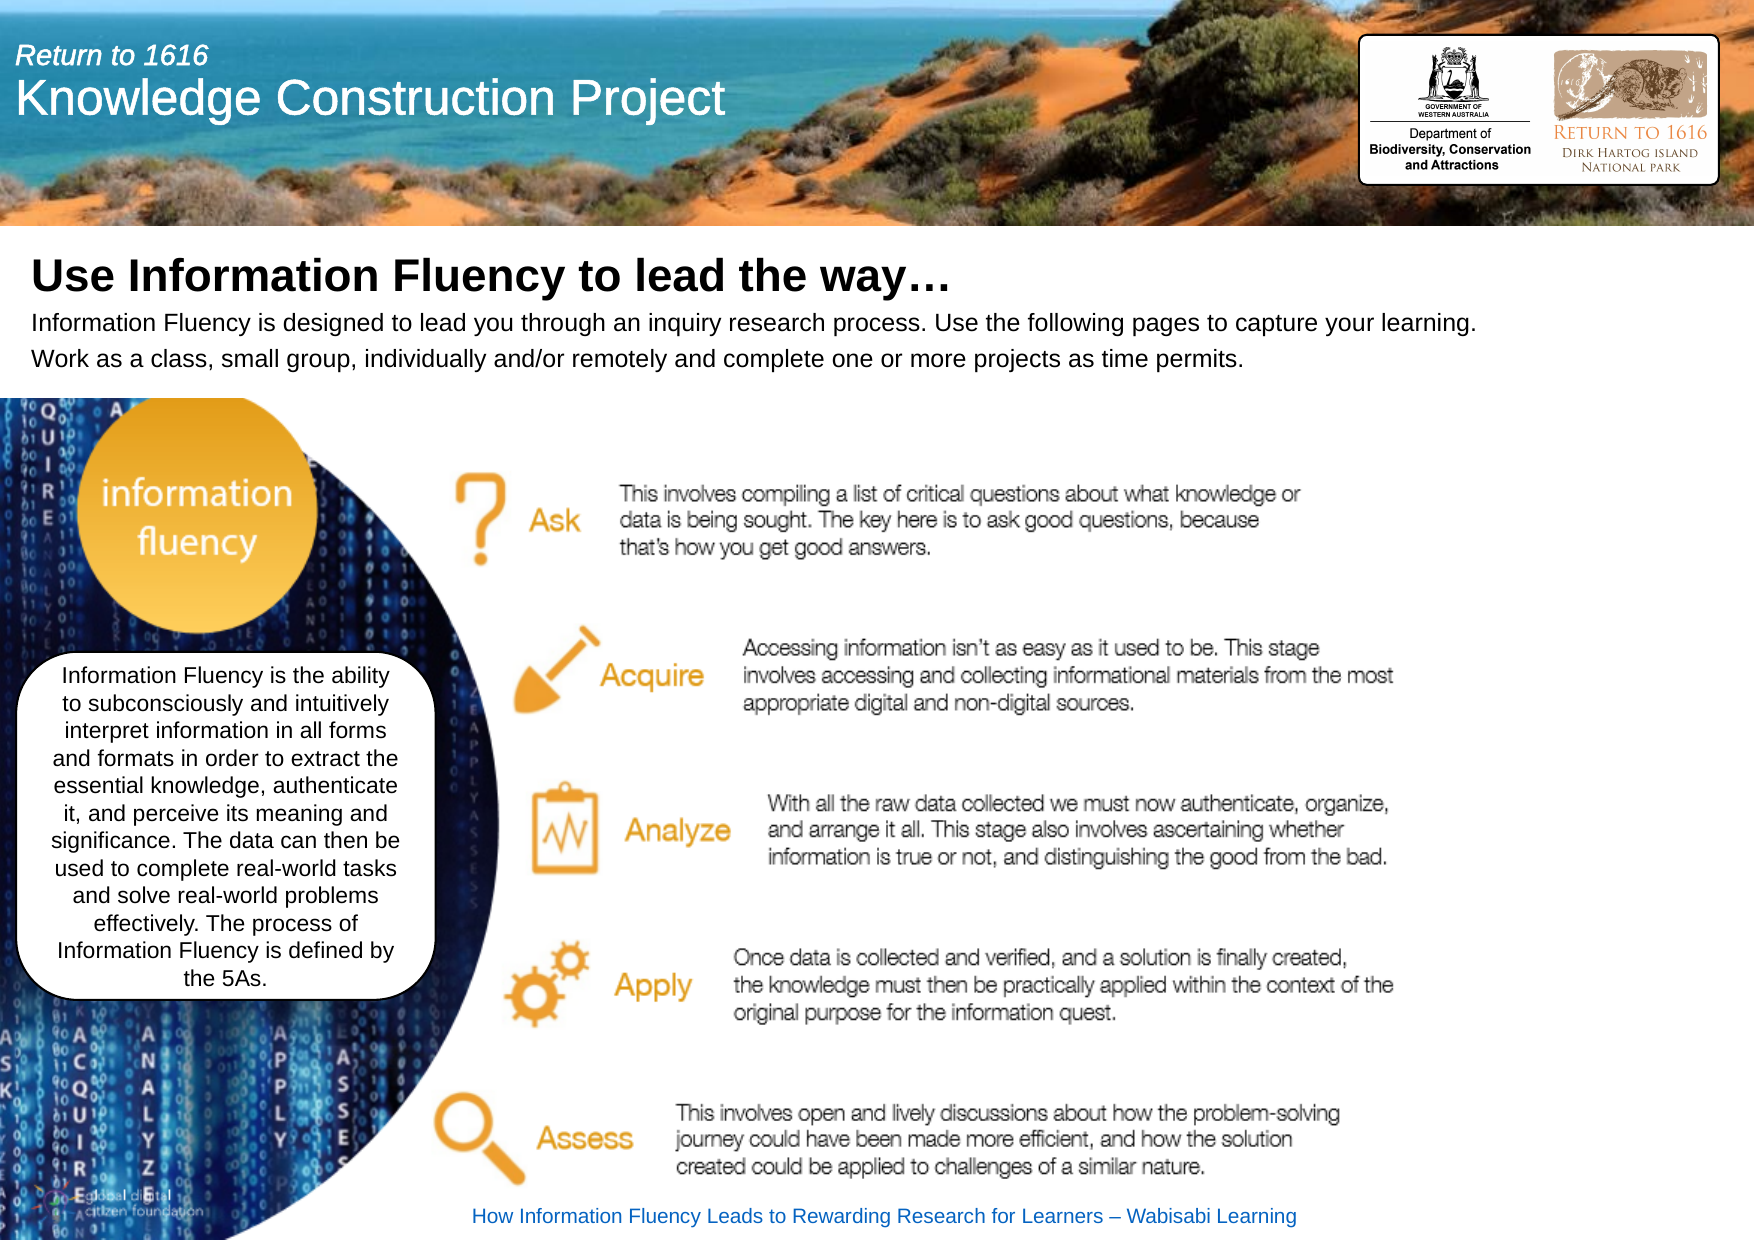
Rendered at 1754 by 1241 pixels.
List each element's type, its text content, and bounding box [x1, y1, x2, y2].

title Use Information Fluency to lead the way… Information Fluency is designed to lead you through an inquiry research process. Use the following pages to capture your learning. Work as a class, small group, individually and/or remotely and complete one or more projects as time permits. [16, 226, 1529, 401]
picture [0, 398, 1480, 1241]
picture [0, 0, 1754, 226]
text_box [1358, 34, 1719, 185]
